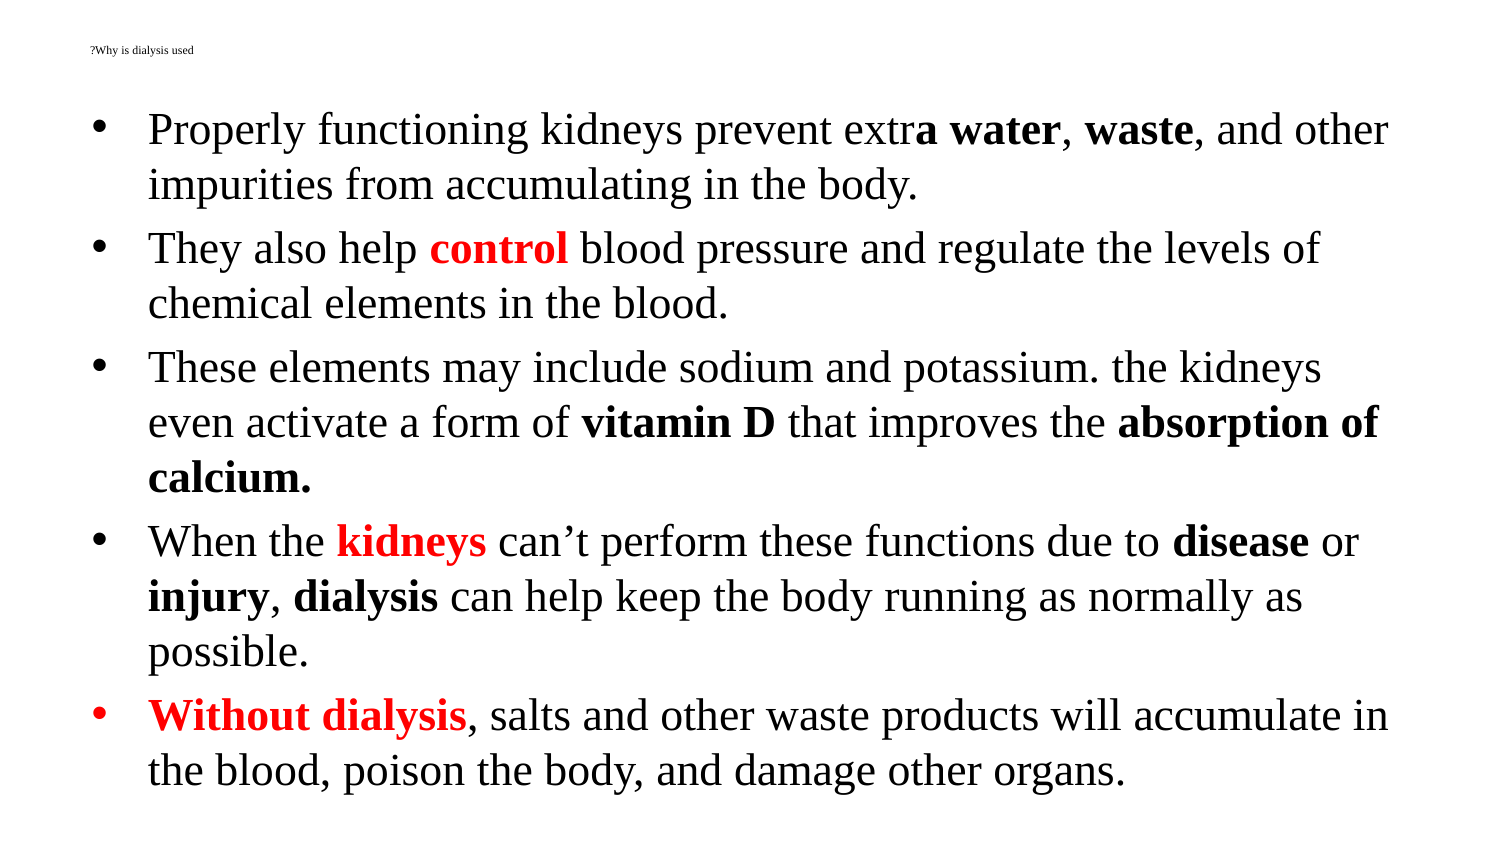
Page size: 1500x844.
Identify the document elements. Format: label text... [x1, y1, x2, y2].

title Why is dialysis used? [75, 20, 1425, 80]
list Properly functioning kidneys prevent extra water, waste, and other impurities from accumulating in the body. They also help control blood pressure and regulate the levels of chemical elements in the blood. These elements may include sodium and potassium. the kidneys even activate a form of vitamin D that improves the absorption of calcium. When the kidneys can’t perform these functions due to disease or injury, dialysis can help keep the body running as normally as possible. Without dialysis, salts and other waste products will accumulate in the blood, poison the body, and damage other organs. [76, 91, 1427, 812]
